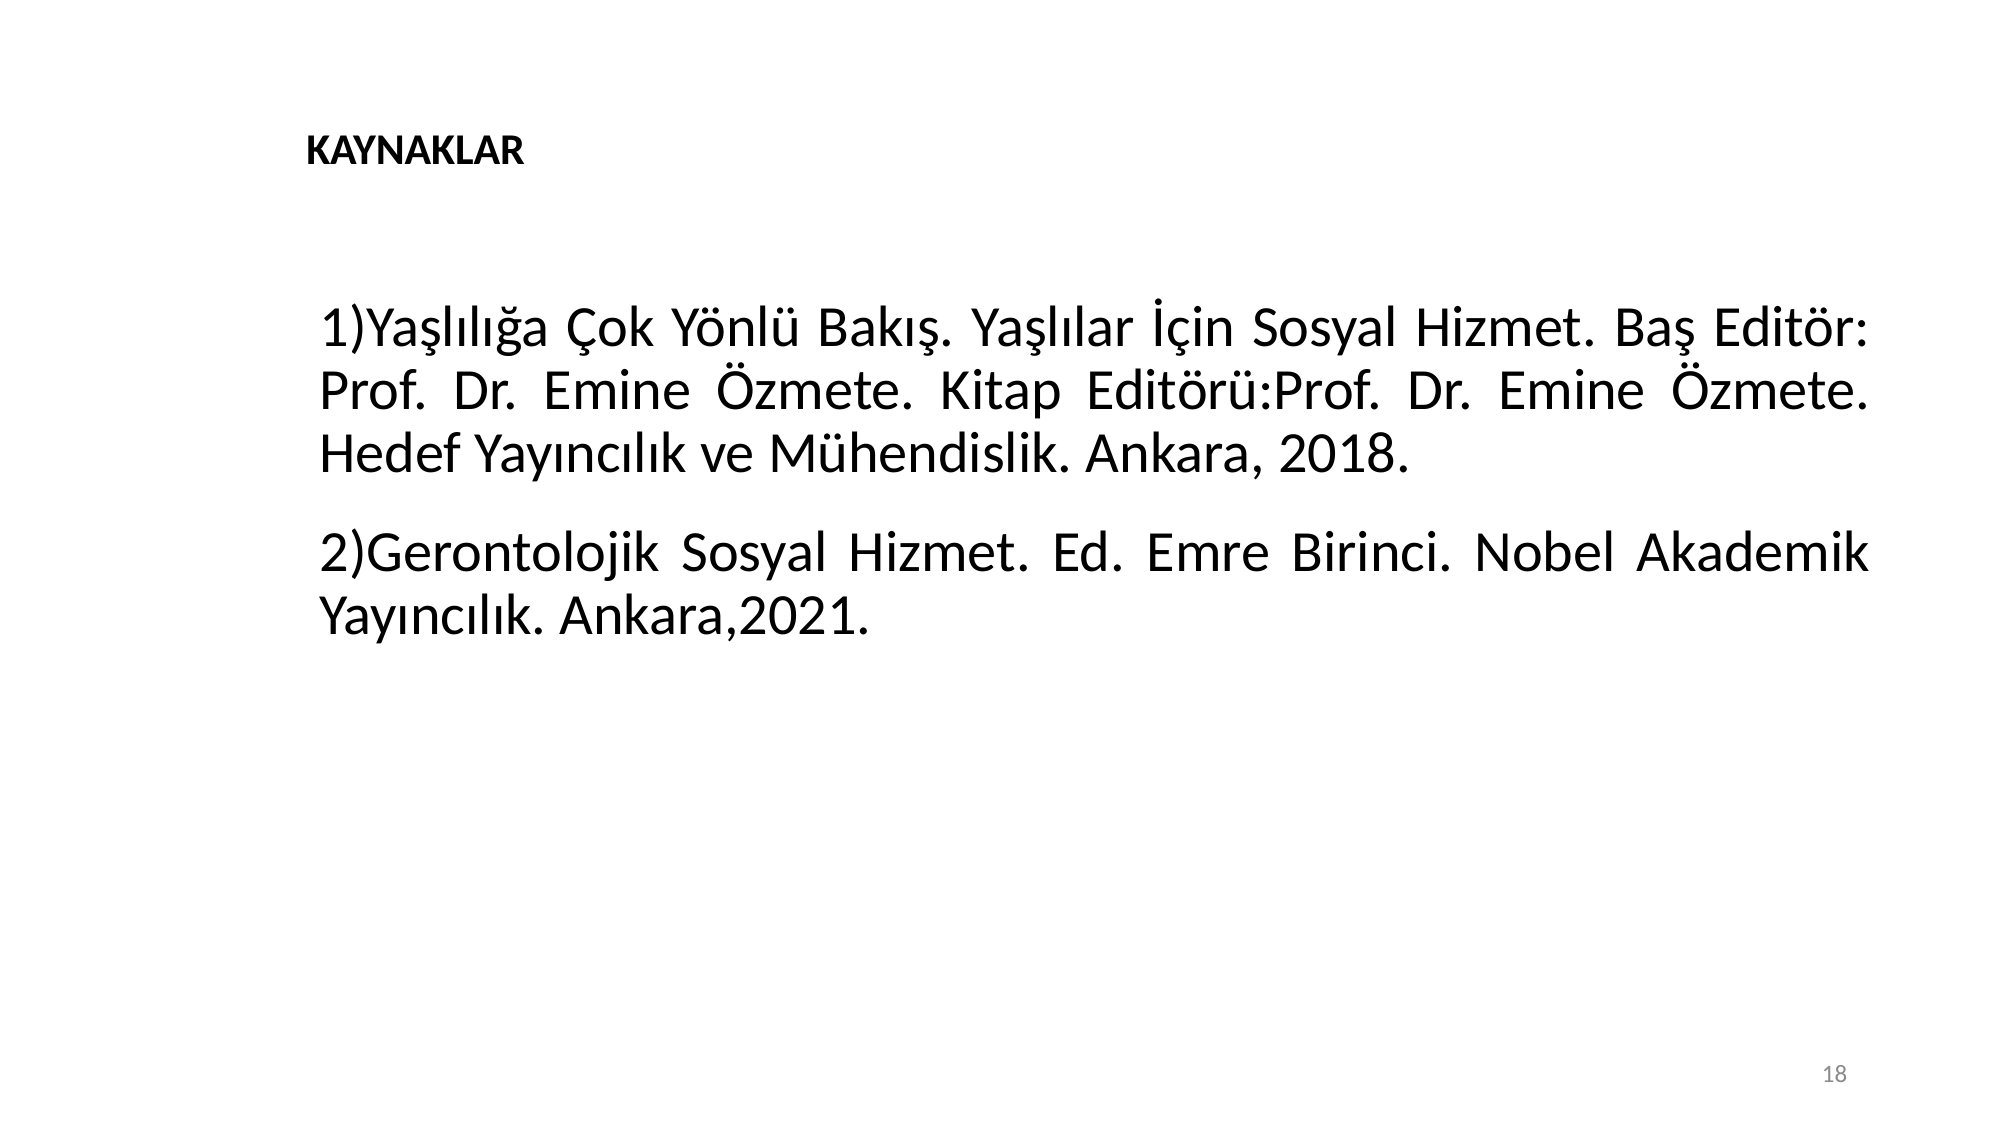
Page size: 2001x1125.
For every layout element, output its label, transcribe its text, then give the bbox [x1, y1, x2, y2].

slide_number 18 [1412, 1042, 1863, 1103]
list 1)Yaşlılığa Çok Yönlü Bakış. Yaşlılar İçin Sosyal Hizmet. Baş Editör: Prof. Dr. Emine Özmete. Kitap Editörü:Prof. Dr. Emine Özmete. Hedef Yayıncılık ve Mühendislik. Ankara, 2018. 2)Gerontolojik Sosyal Hizmet. Ed. Emre Birinci. Nobel Akademik Yayıncılık. Ankara,2021. [291, 182, 1886, 1035]
title KAYNAKLAR [291, 76, 1913, 183]
